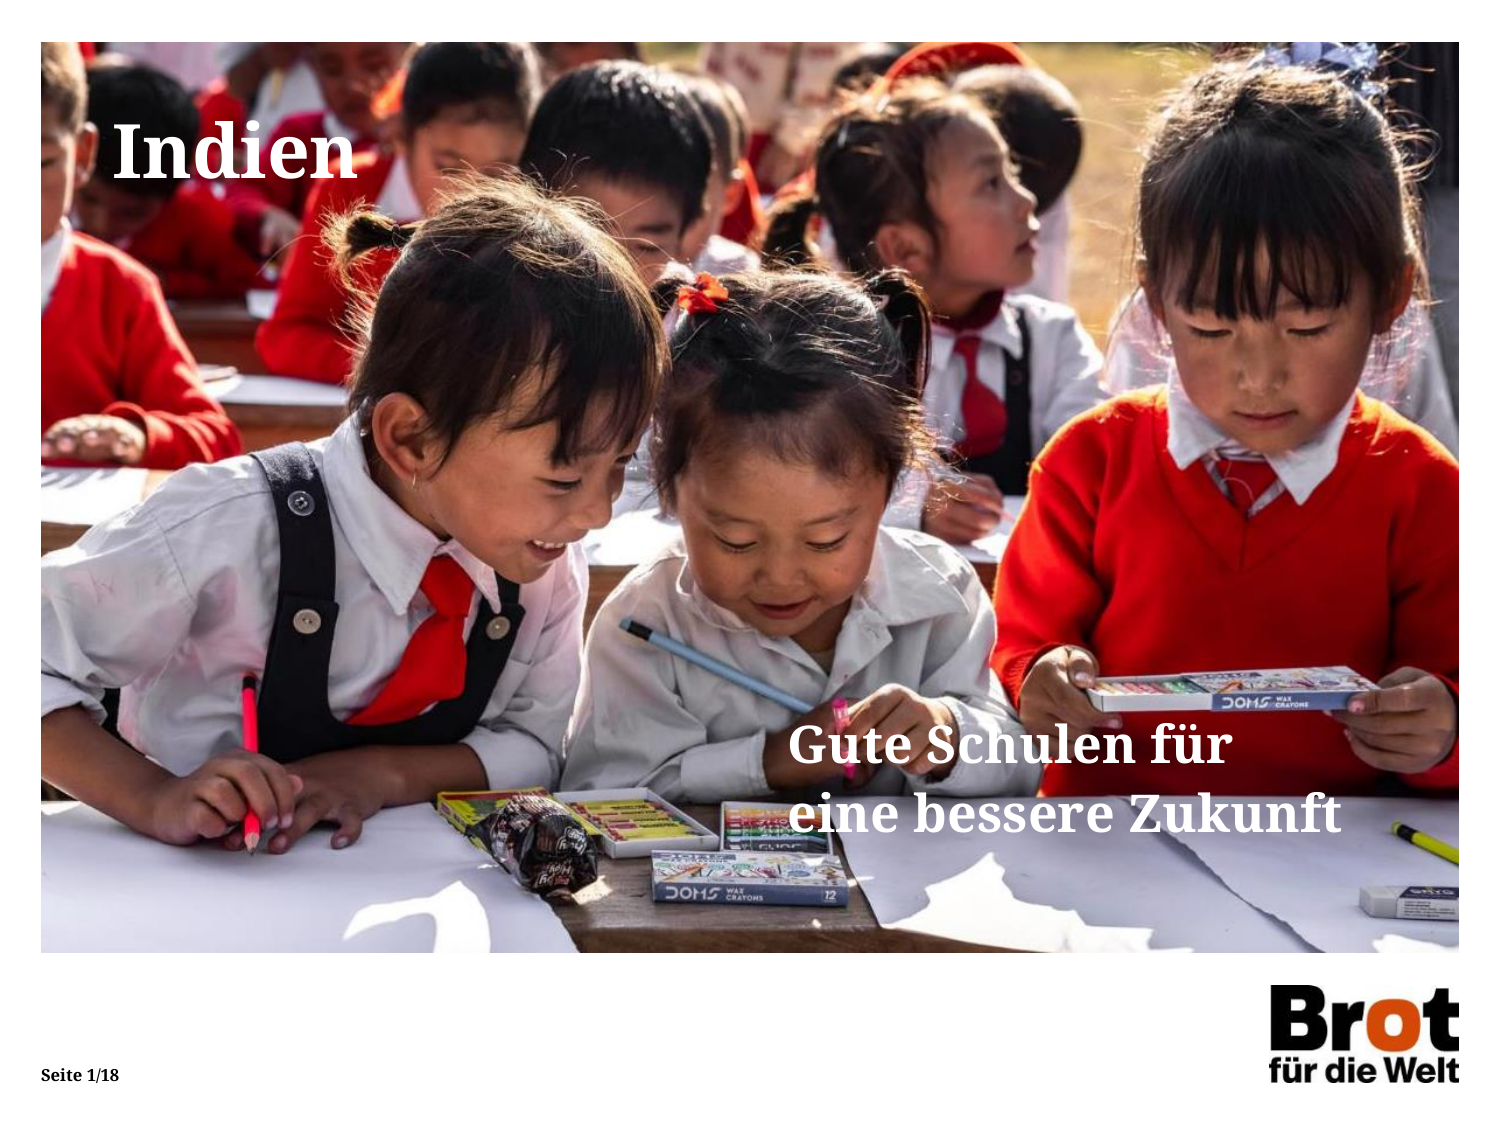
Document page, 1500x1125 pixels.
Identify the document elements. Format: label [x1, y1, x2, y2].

picture [40, 42, 1460, 953]
picture [1269, 985, 1459, 1083]
